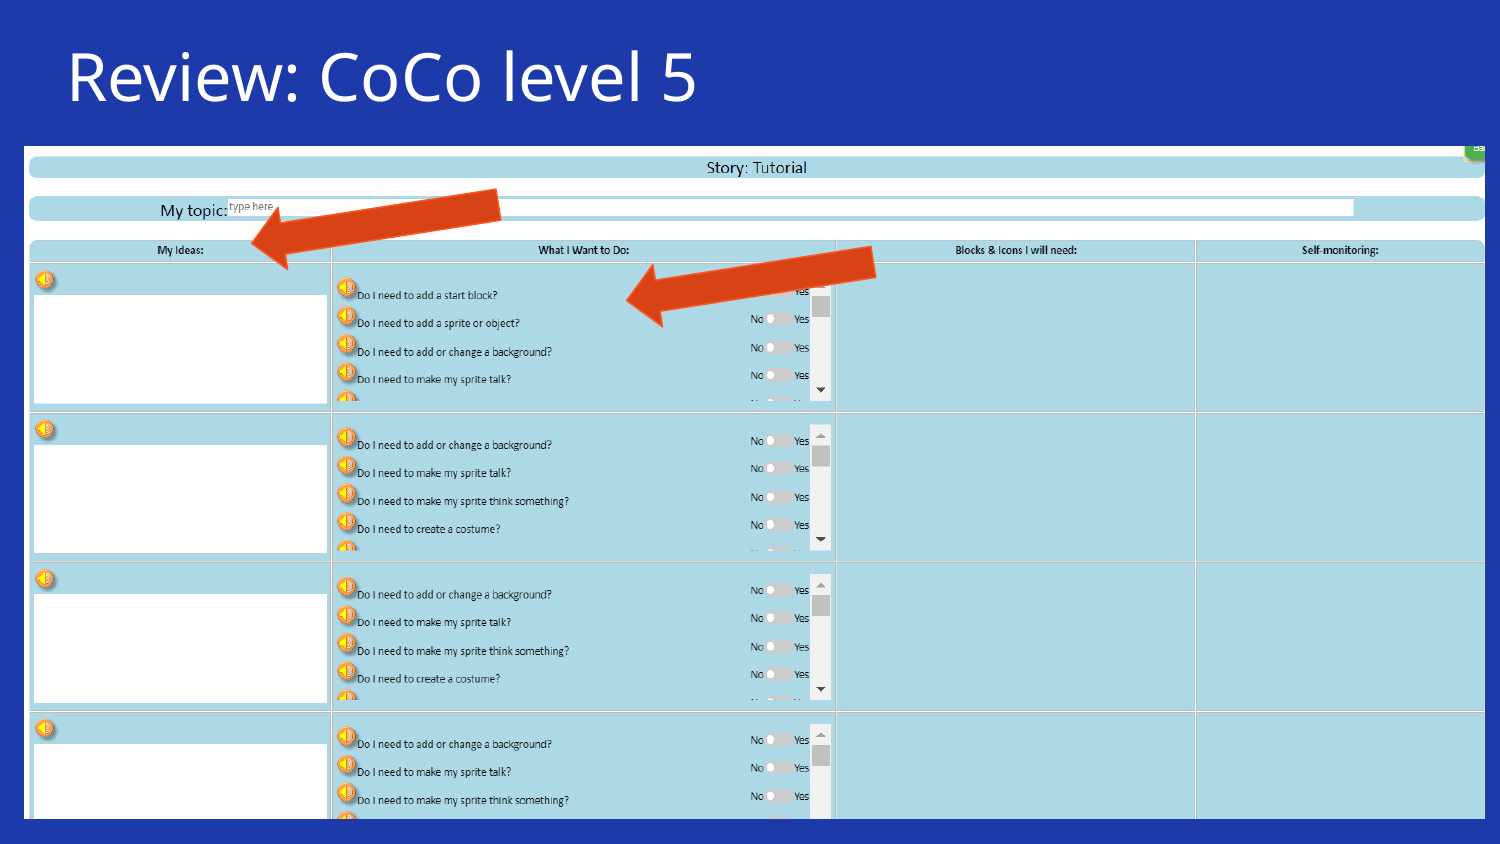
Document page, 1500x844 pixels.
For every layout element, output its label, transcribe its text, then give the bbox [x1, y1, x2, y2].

text_box Review: CoCo level 5 [50, 19, 788, 130]
picture [24, 145, 1485, 819]
